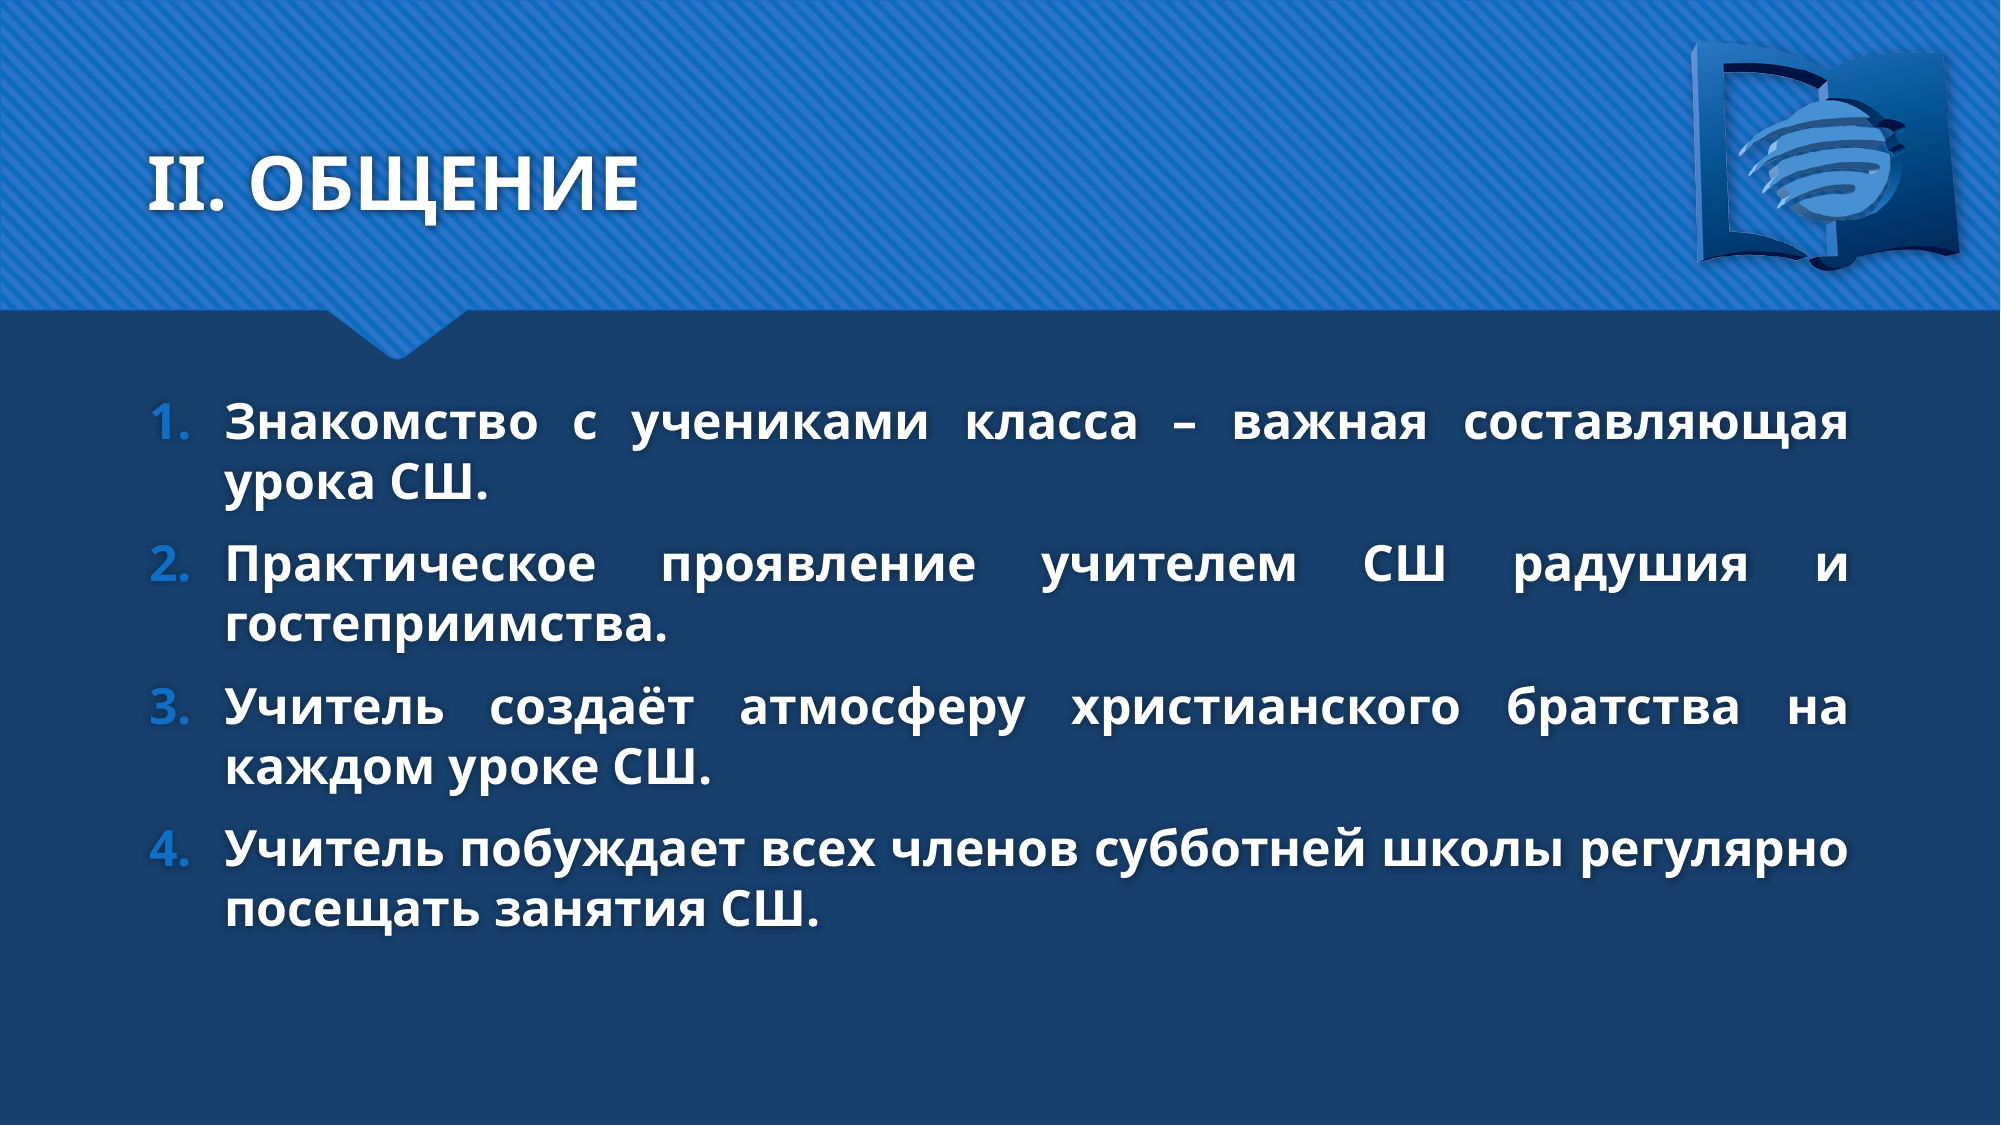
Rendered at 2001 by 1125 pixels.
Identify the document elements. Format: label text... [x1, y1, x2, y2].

list Знакомство с учениками класса – важная составляющая урока СШ. Практическое проявление учителем СШ радушия и гостеприимства. Учитель создаёт атмосферу христианского братства на каждом уроке СШ. Учитель побуждает всех членов субботней школы регулярно посещать занятия СШ. [134, 364, 1866, 962]
title II. ОБЩЕНИЕ [132, 73, 1683, 233]
picture [1683, 41, 1976, 285]
